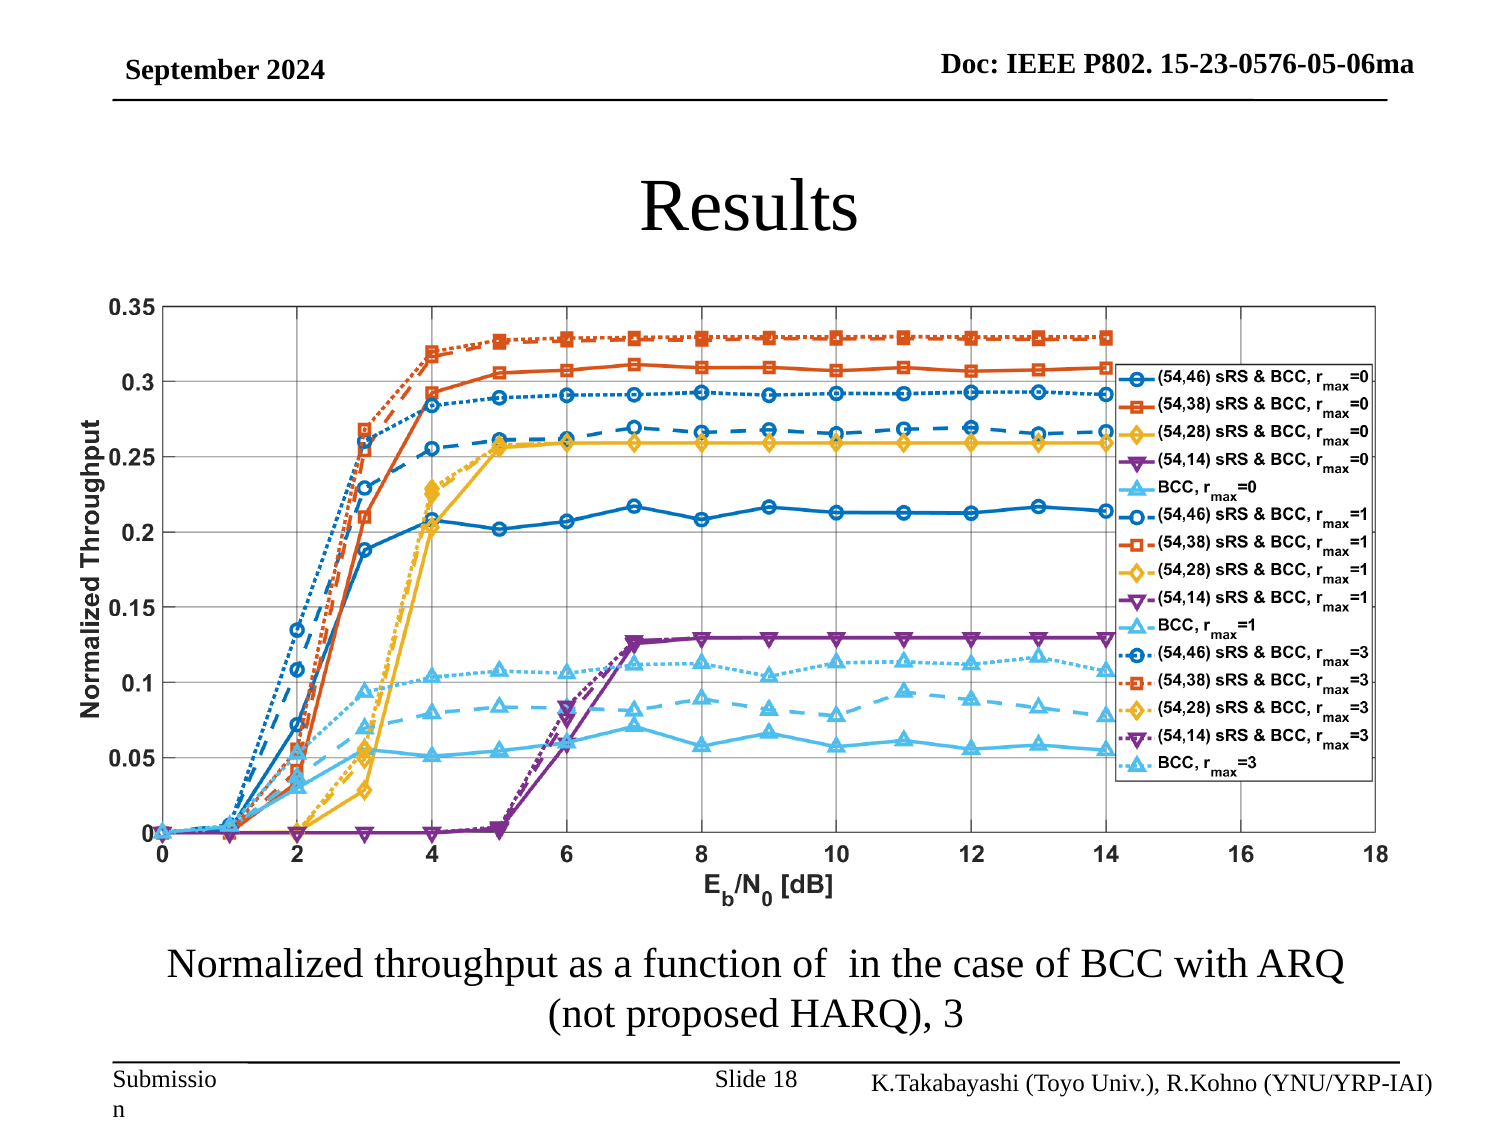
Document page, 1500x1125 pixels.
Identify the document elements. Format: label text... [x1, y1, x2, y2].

picture [56, 279, 1444, 912]
footer K.Takabayashi (Toyo Univ.), R.Kohno (YNU/YRP-IAI) [856, 1058, 1471, 1125]
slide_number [124, 49, 388, 86]
title Results [112, 112, 1388, 278]
slide_number Slide 18 [712, 1061, 801, 1093]
